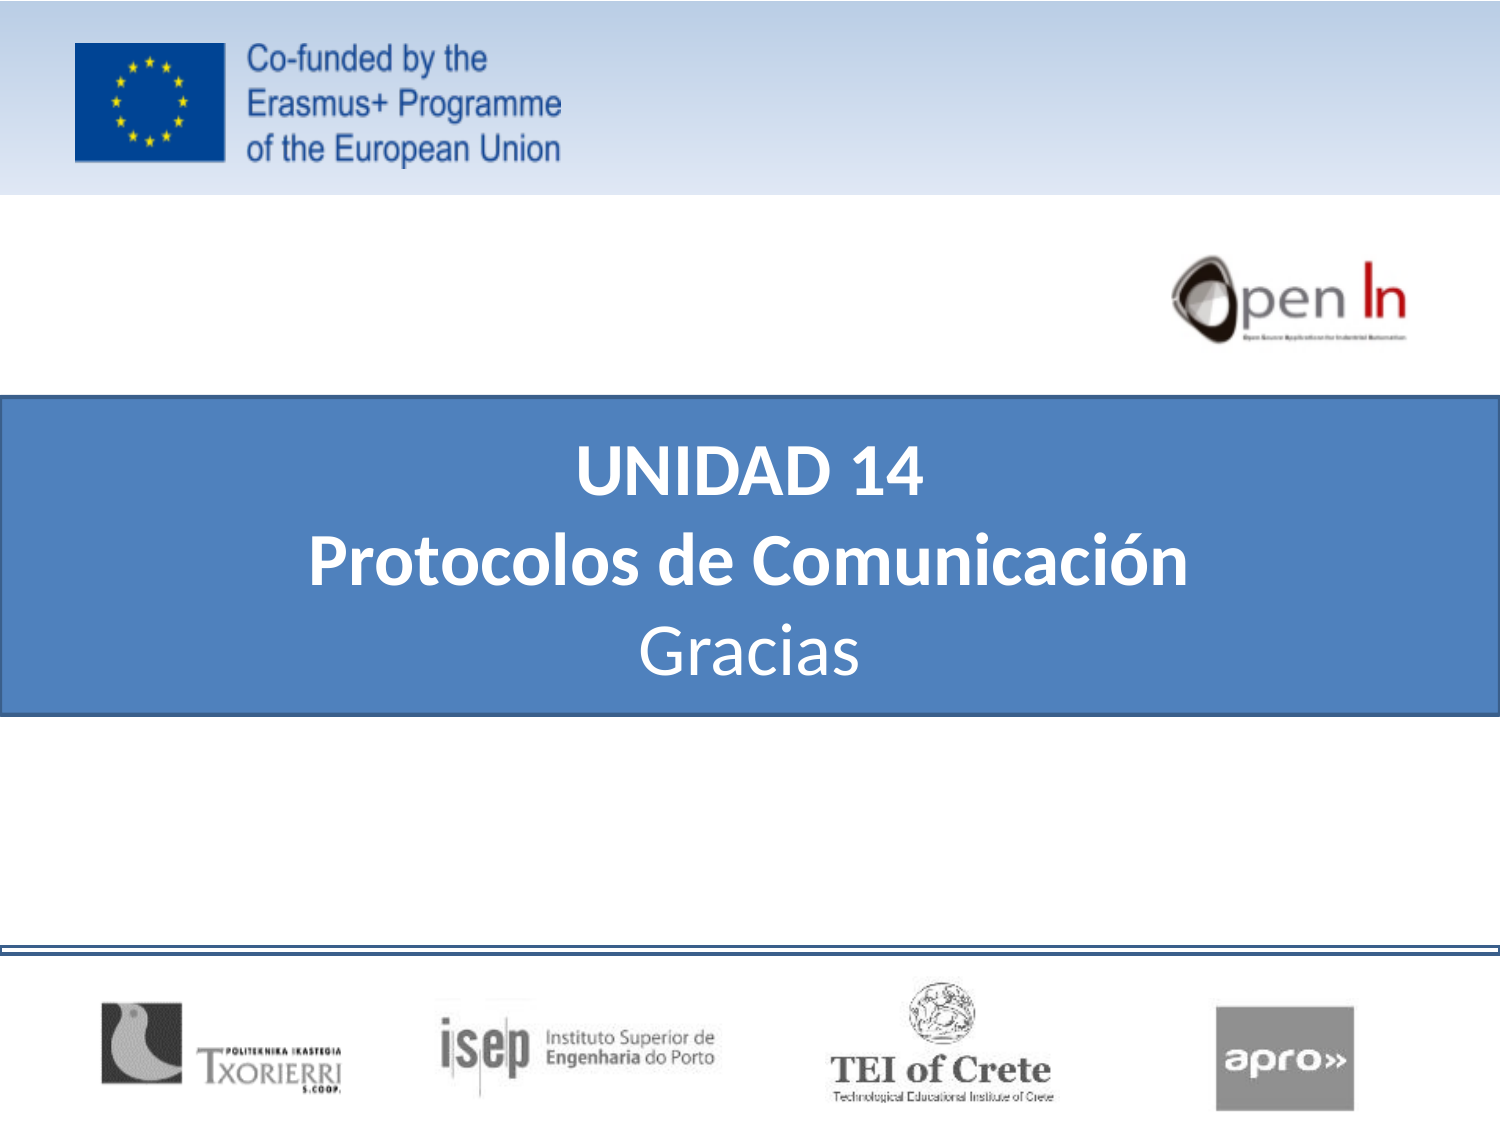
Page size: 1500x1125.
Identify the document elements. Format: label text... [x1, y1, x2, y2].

picture [87, 990, 352, 1108]
text_box [0, 0, 1500, 197]
text_box [0, 944, 1500, 956]
picture [824, 964, 1060, 1122]
picture [1171, 997, 1407, 1117]
picture [74, 43, 561, 169]
picture [1171, 224, 1460, 354]
picture [423, 969, 723, 1124]
text_box UNIDAD 14 Protocolos de Comunicación Gracias [0, 394, 1500, 717]
